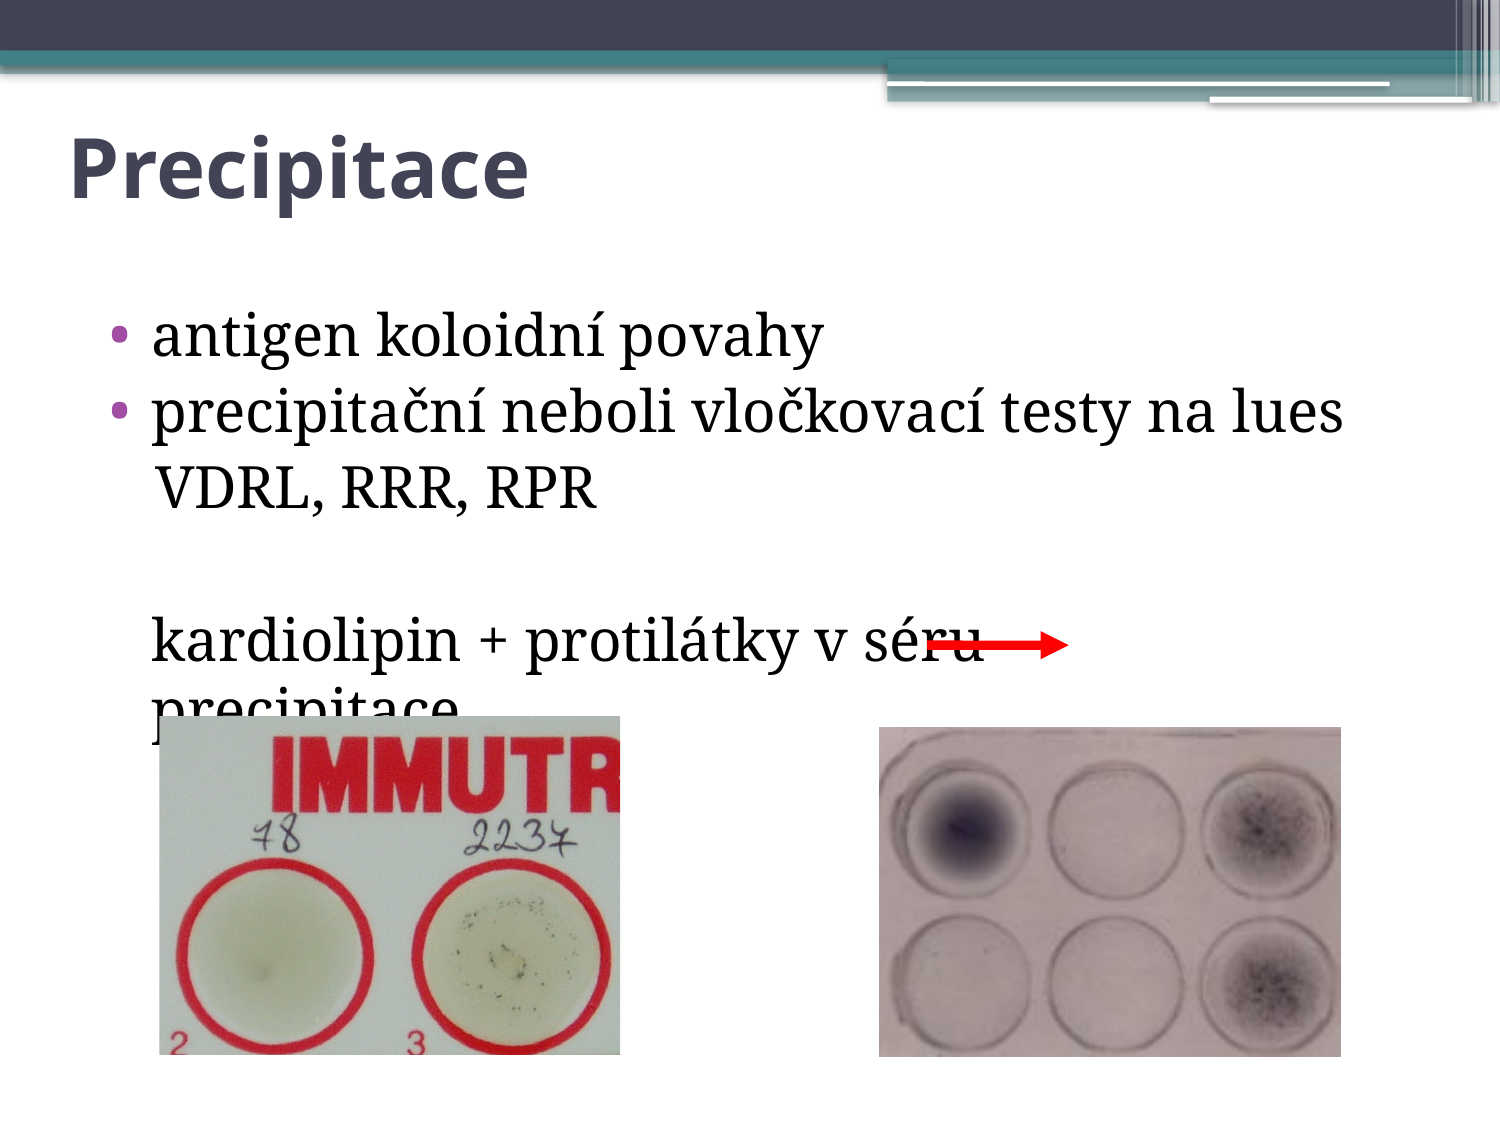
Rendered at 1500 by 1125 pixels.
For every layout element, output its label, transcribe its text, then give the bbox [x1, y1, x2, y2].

picture [159, 715, 621, 1055]
title Precipitace [53, 78, 1404, 254]
text_box [927, 639, 1069, 652]
list antigen koloidní povahy precipitační neboli vločkovací testy na lues VDRL, RRR, RPR kardiolipin + protilátky v séru precipitace [76, 290, 1427, 1001]
picture [879, 727, 1341, 1058]
